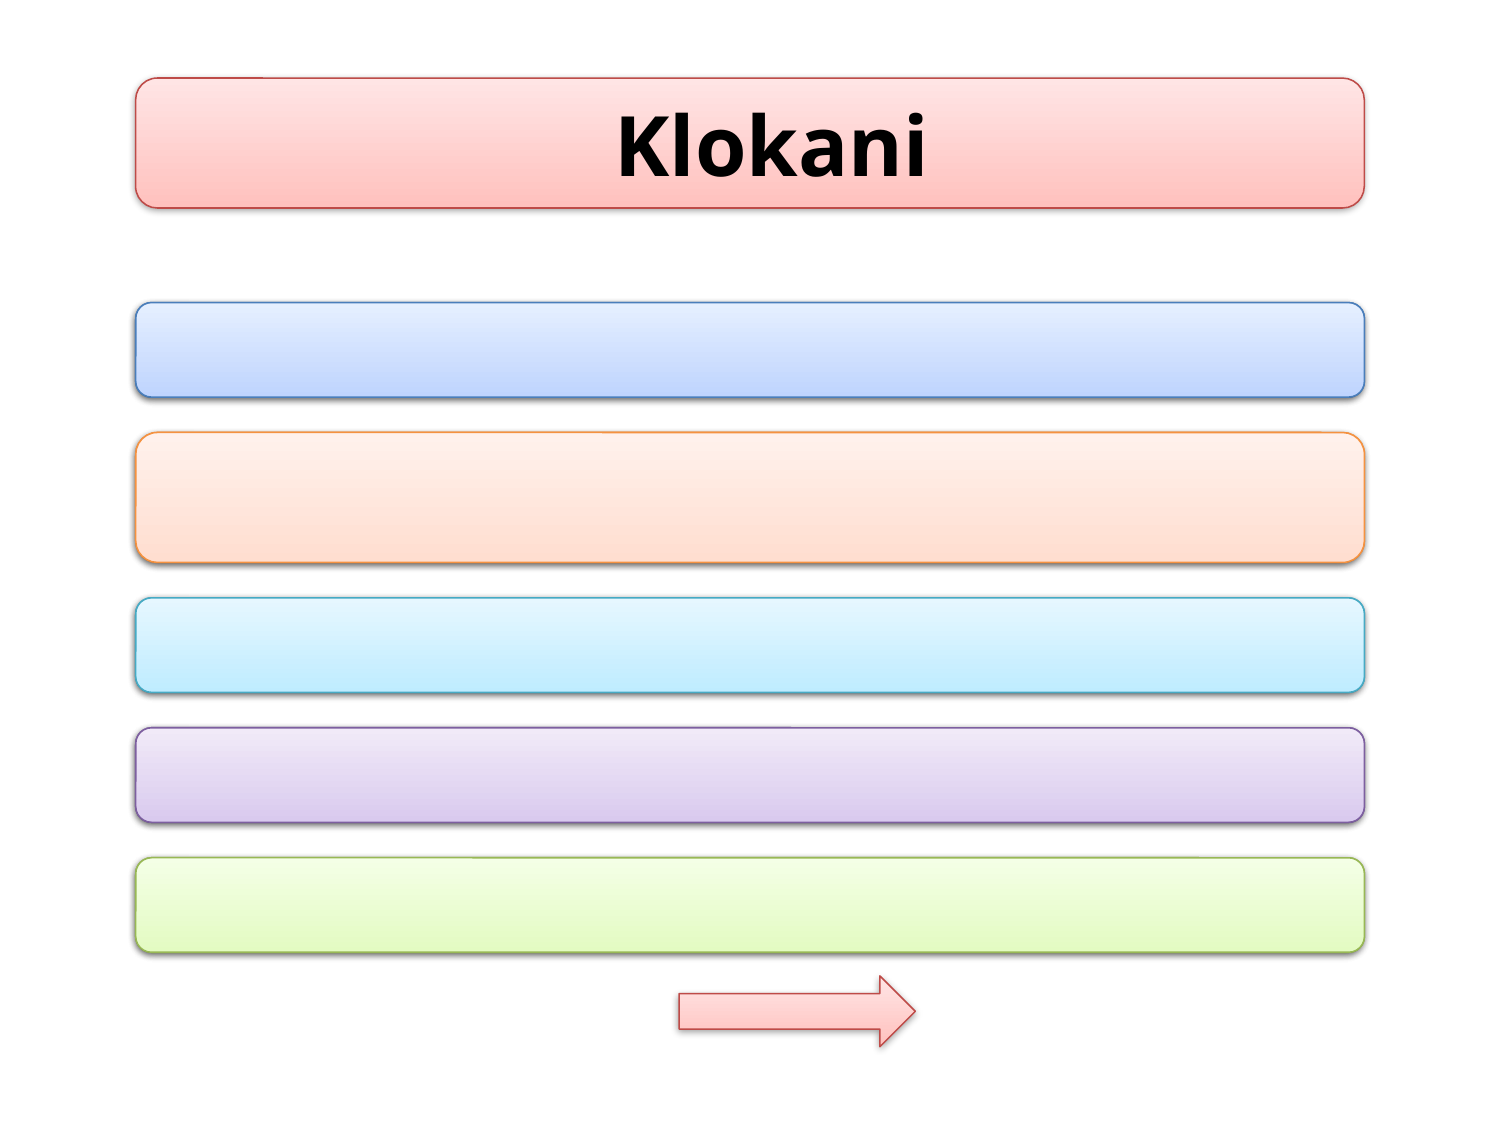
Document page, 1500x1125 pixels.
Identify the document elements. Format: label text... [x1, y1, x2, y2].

text_box [134, 856, 1366, 954]
text_box [134, 431, 1366, 564]
text_box [134, 301, 1366, 398]
text_box [134, 726, 1366, 824]
text_box [134, 597, 1366, 694]
text_box Klokani [134, 77, 1366, 209]
text_box [678, 975, 916, 1048]
